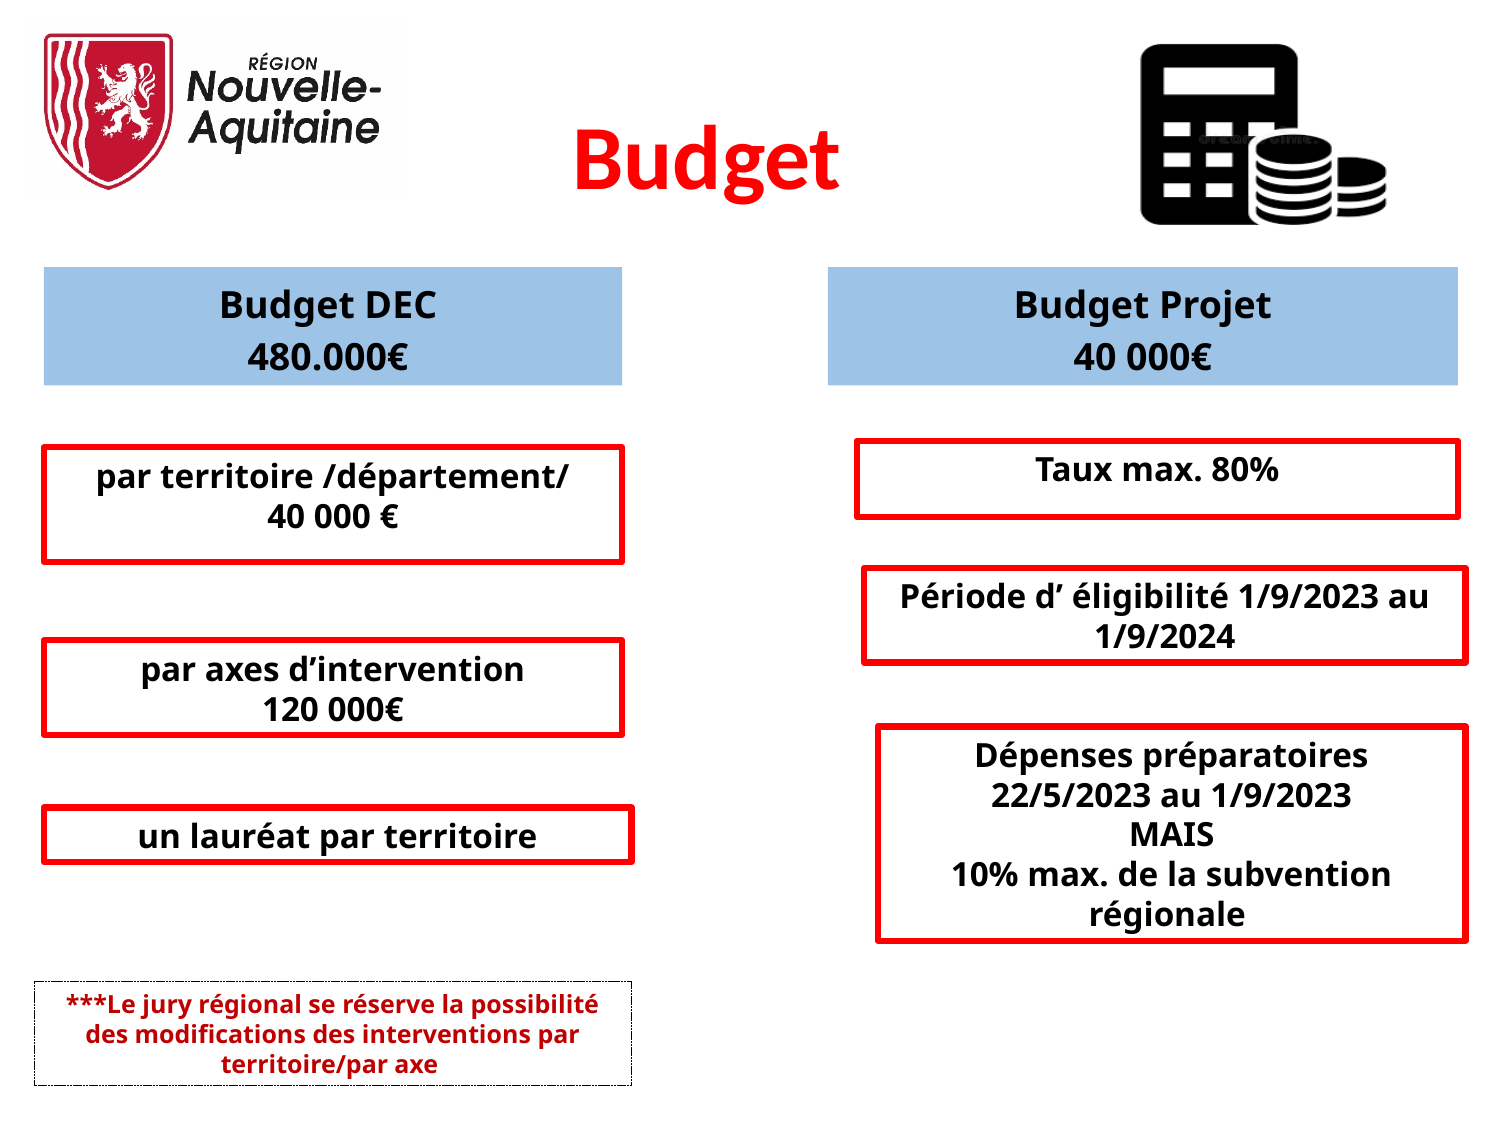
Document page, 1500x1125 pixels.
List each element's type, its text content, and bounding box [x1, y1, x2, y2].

text_box Taux max. 80% [856, 440, 1458, 517]
subtitle par territoire /département/ 40 000 € [43, 447, 623, 562]
picture [28, 18, 402, 201]
text_box Dépenses préparatoires 22/5/2023 au 1/9/2023 MAIS 10% max. de la subvention régionale [877, 726, 1466, 941]
text_box Budget DEC 480.000€ [43, 267, 623, 386]
text_box par axes d’intervention 120 000€ [43, 640, 623, 735]
text_box un lauréat par territoire [43, 807, 632, 863]
text_box Budget Projet 40 000€ [827, 267, 1458, 386]
text_box Période d’ éligibilité 1/9/2023 au 1/9/2024 [864, 567, 1466, 663]
text_box ***Le jury régional se réserve la possibilité des modifications des interventions par territoire/par axe [34, 981, 632, 1086]
picture [1102, 14, 1410, 256]
text_box Budget [557, 90, 865, 216]
